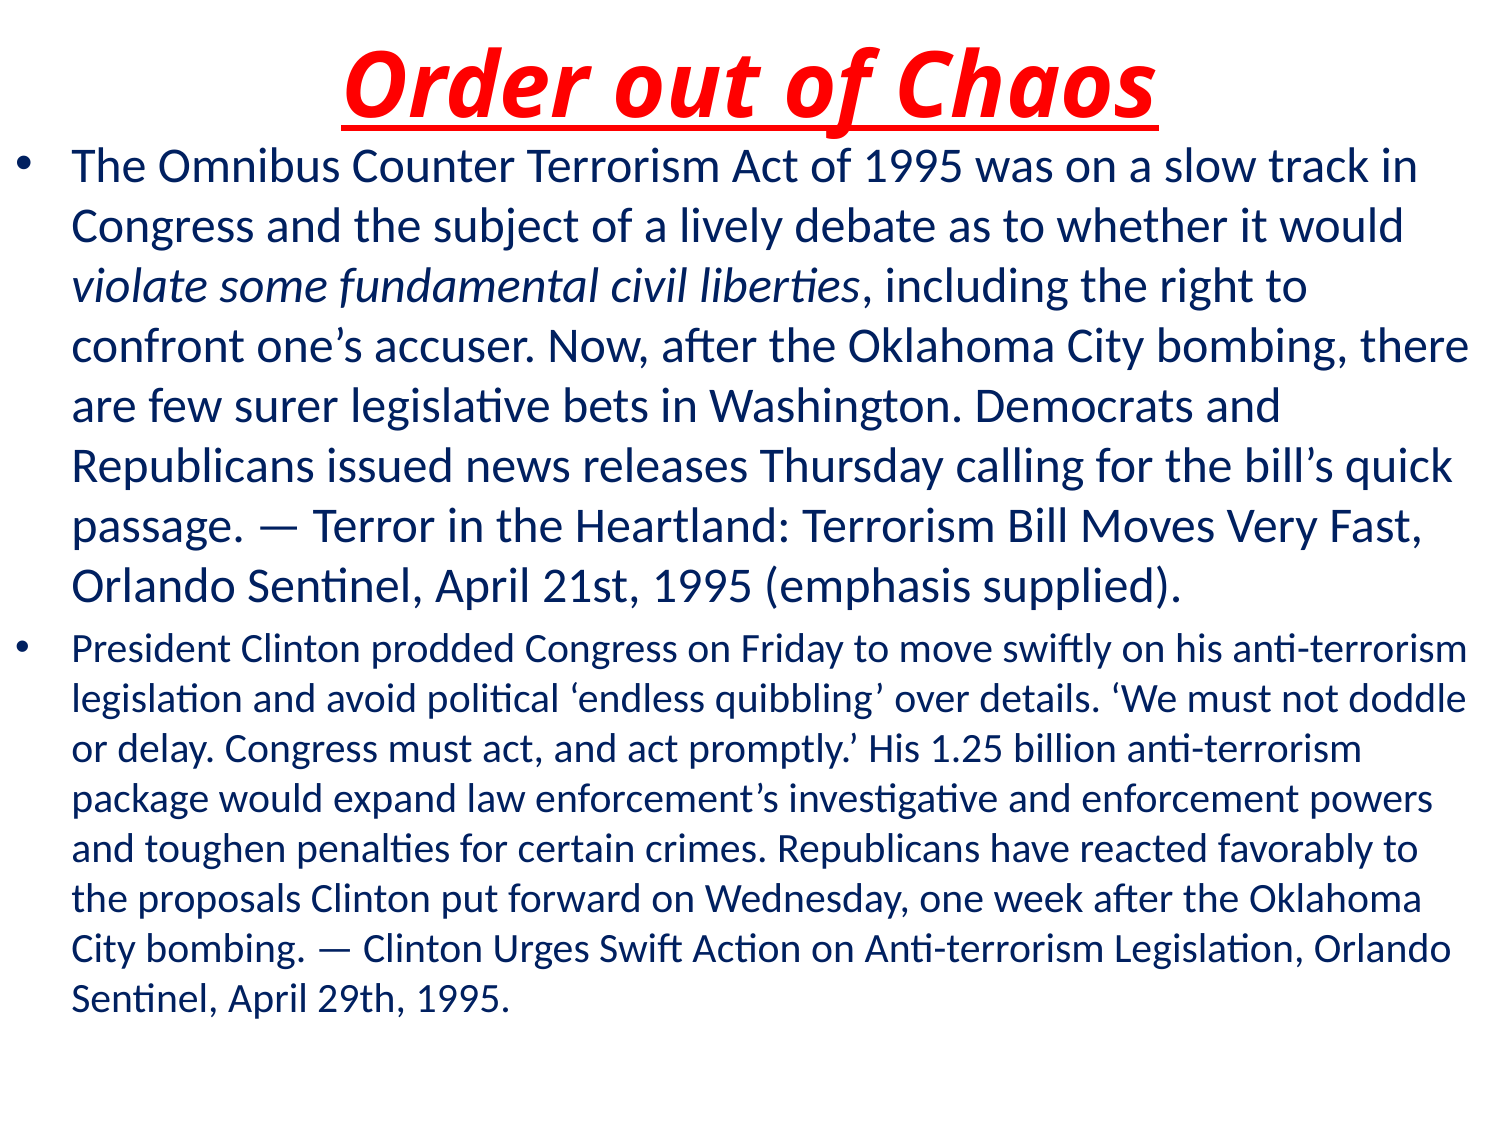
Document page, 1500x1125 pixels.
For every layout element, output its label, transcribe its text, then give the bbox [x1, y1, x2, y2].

title Order out of Chaos [75, 0, 1425, 125]
list The Omnibus Counter Terrorism Act of 1995 was on a slow track in Congress and the subject of a lively debate as to whether it would violate some fundamental civil liberties, including the right to confront one’s accuser. Now, after the Oklahoma City bombing, there are few surer legislative bets in Washington. Democrats and Republicans issued news releases Thursday calling for the bill’s quick passage. — Terror in the Heartland: Terrorism Bill Moves Very Fast, Orlando Sentinel, April 21st, 1995 (emphasis supplied). President Clinton prodded Congress on Friday to move swiftly on his anti-terrorism legislation and avoid political ‘endless quibbling’ over details. ‘We must not doddle or delay. Congress must act, and act promptly.’ His 1.25 billion anti-terrorism package would expand law enforcement’s investigative and enforcement powers and toughen penalties for certain crimes. Republicans have reacted favorably to the proposals Clinton put forward on Wednesday, one week after the Oklahoma City bombing. — Clinton Urges Swift Action on Anti-terrorism Legislation, Orlando Sentinel, April 29th, 1995. [0, 125, 1500, 1125]
